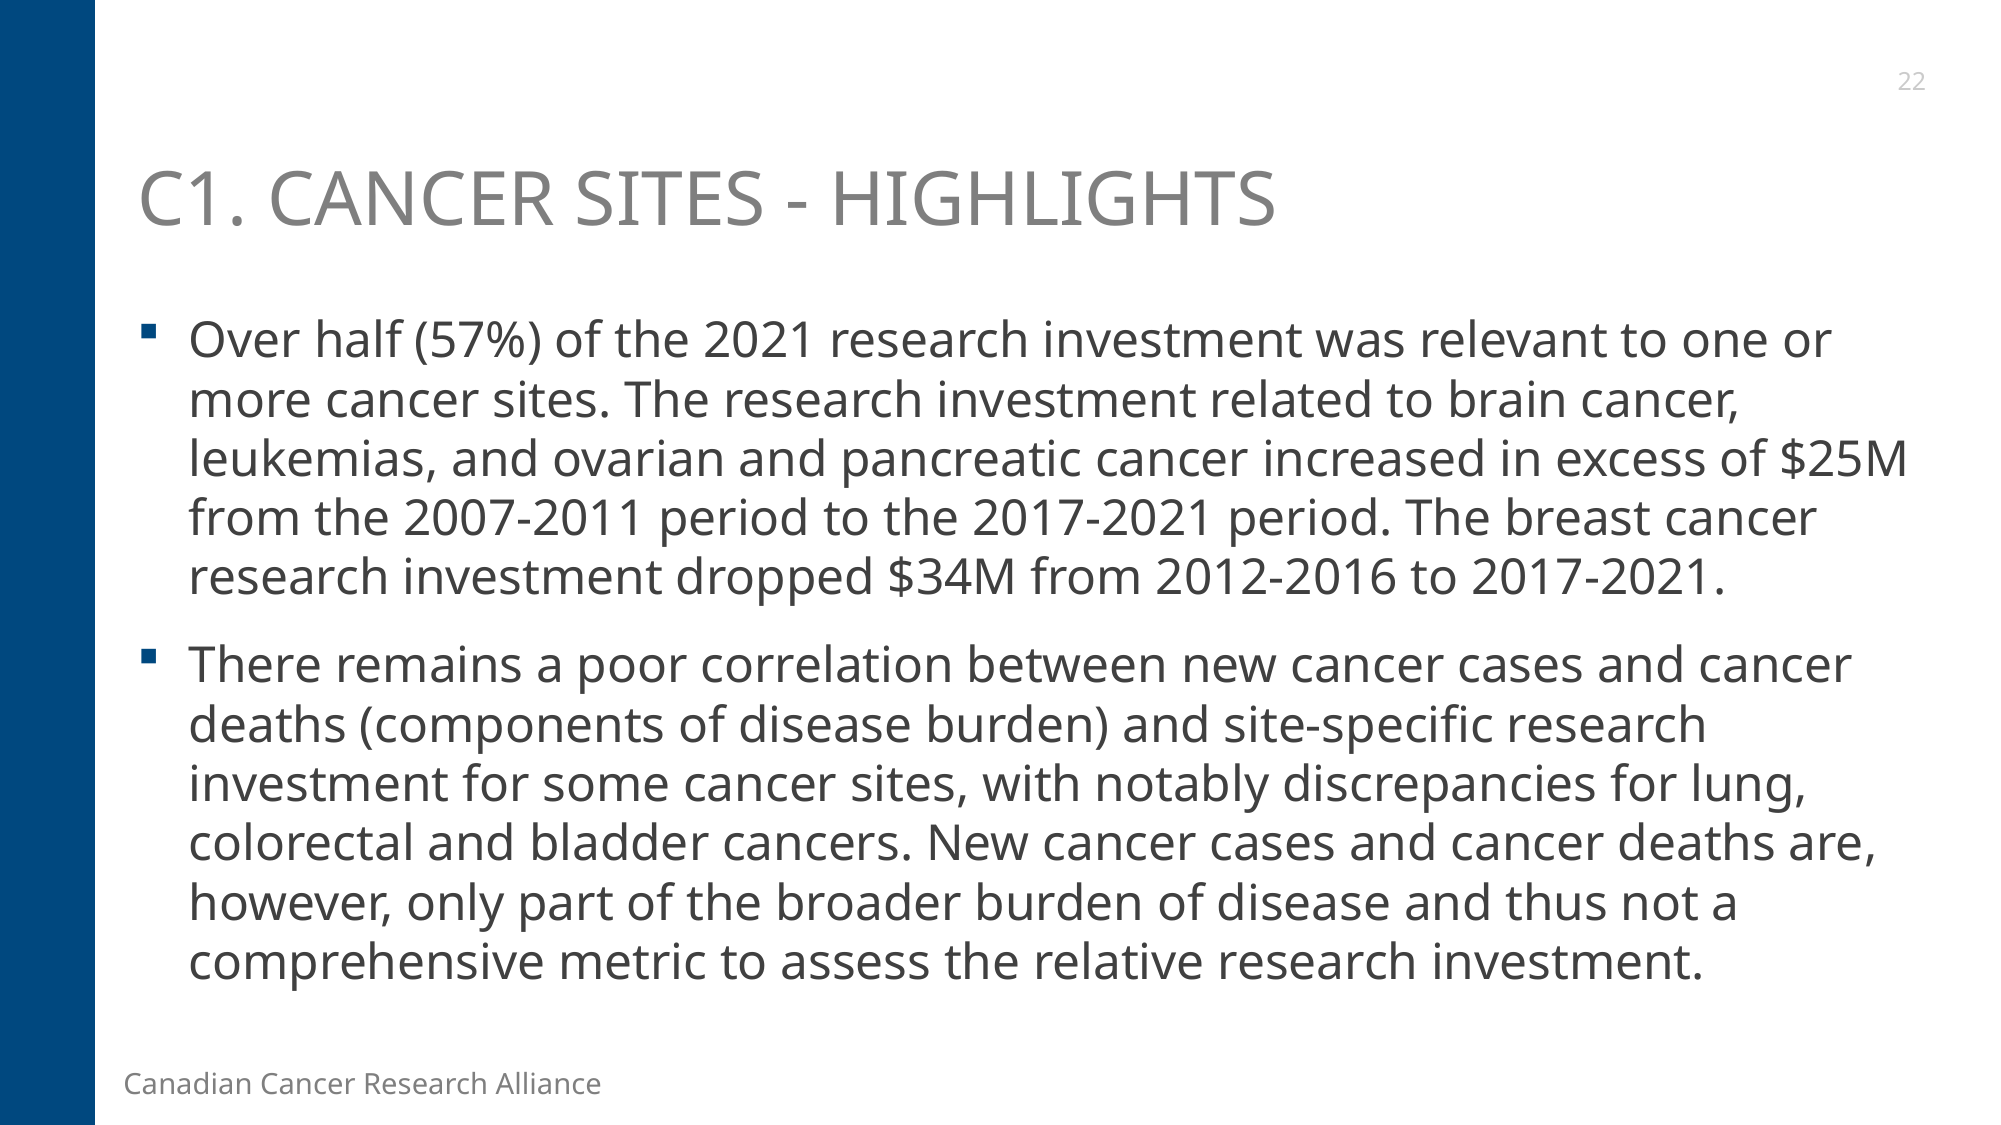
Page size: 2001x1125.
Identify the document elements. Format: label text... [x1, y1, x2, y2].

slide_number 22 [1491, 52, 1942, 113]
title C1. Cancer Sites - Highlights [122, 112, 1938, 290]
list Over half (57%) of the 2021 research investment was relevant to one or more cancer sites. The research investment related to brain cancer, leukemias, and ovarian and pancreatic cancer increased in excess of $25M from the 2007-2011 period to the 2017-2021 period. The breast cancer research investment dropped $34M from 2012-2016 to 2017-2021. There remains a poor correlation between new cancer cases and cancer deaths (components of disease burden) and site-specific research investment for some cancer sites, with notably discrepancies for lung, colorectal and bladder cancers. New cancer cases and cancer deaths are, however, only part of the broader burden of disease and thus not a comprehensive metric to assess the relative research investment. [122, 300, 1942, 1047]
